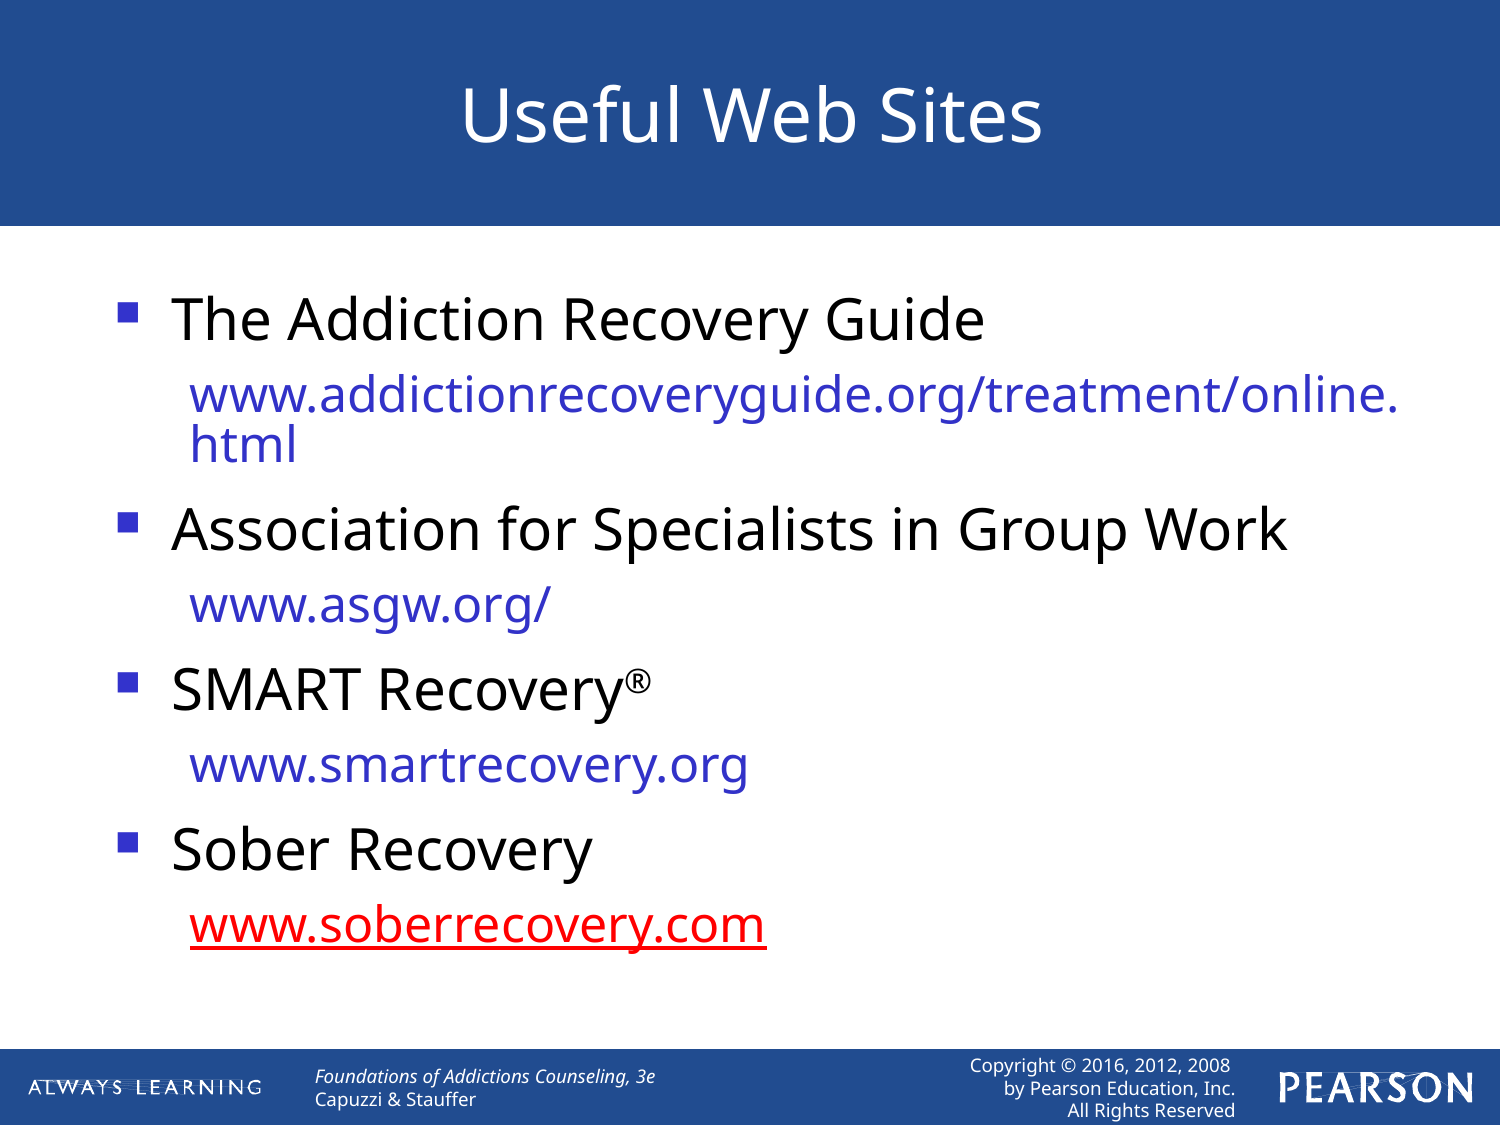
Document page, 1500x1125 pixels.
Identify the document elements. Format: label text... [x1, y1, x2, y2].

text_box Copyright © 2016, 2012, 2008 by Pearson Education, Inc. All Rights Reserved [737, 1049, 1248, 1125]
picture [0, 1049, 290, 1125]
text_box The Addiction Recovery Guide www.addictionrecoveryguide.org/treatment/online.html Association for Specialists in Group Work www.asgw.org/ SMART Recovery® www.smartrecovery.org Sober Recovery www.soberrecovery.com [99, 274, 1438, 950]
text_box [290, 1049, 299, 1125]
text_box Foundations of Addictions Counseling, 3e Capuzzi & Stauffer [299, 1049, 737, 1125]
title Useful Web Sites [0, 0, 1500, 226]
picture [1249, 1049, 1500, 1125]
